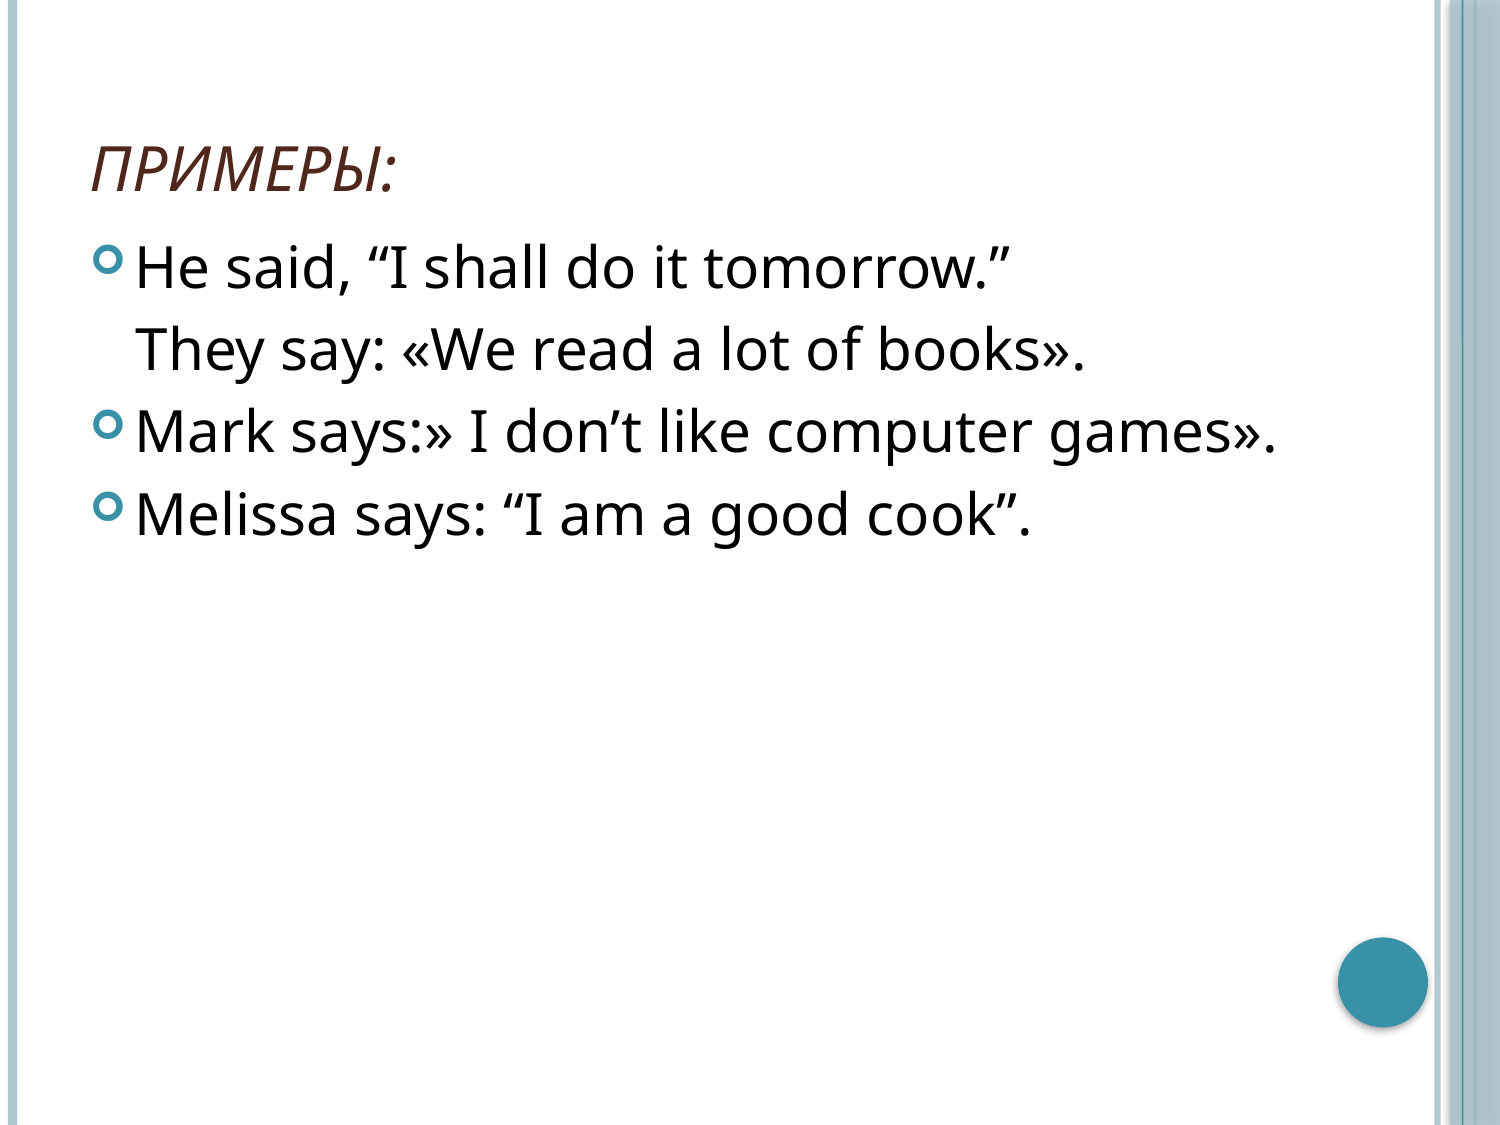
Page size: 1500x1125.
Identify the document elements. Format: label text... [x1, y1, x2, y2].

title Примеры: [75, 45, 1300, 211]
list He said, “I shall do it tomorrow.” They say: «We read a lot of books». Mark says:» I don’t like computer games». Melissa says: “I am a good cook”. [75, 222, 1300, 1062]
